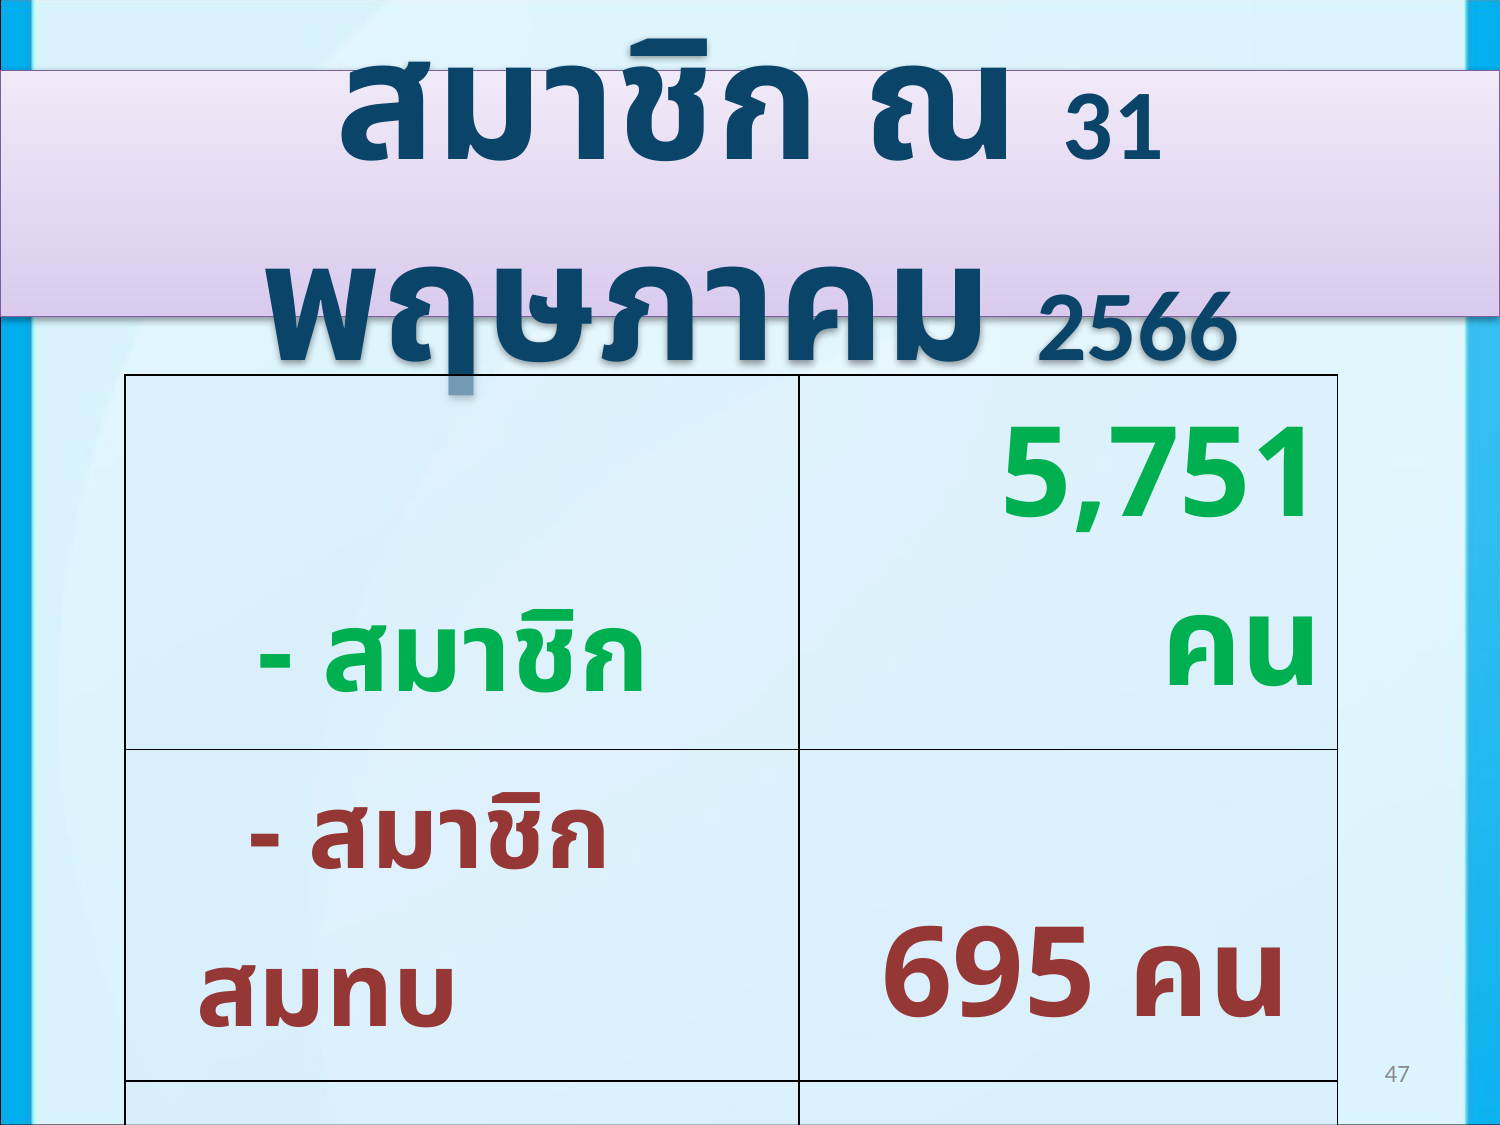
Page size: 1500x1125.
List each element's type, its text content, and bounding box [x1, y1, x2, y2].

title สมาชิก ณ 31 พฤษภาคม 2566 [0, 70, 1500, 317]
table_cell - สมาชิกสมทบ [126, 750, 798, 1080]
table_cell 695 คน [800, 750, 1337, 1080]
table_cell 6,446คน [800, 1082, 1337, 1125]
slide_number 47 [1338, 1042, 1425, 1103]
table_cell รวม [126, 1082, 798, 1125]
picture [29, 317, 1500, 1125]
table_header 5,751 คน [800, 376, 1337, 749]
picture [27, 0, 1489, 70]
table_header - สมาชิก [126, 376, 798, 749]
